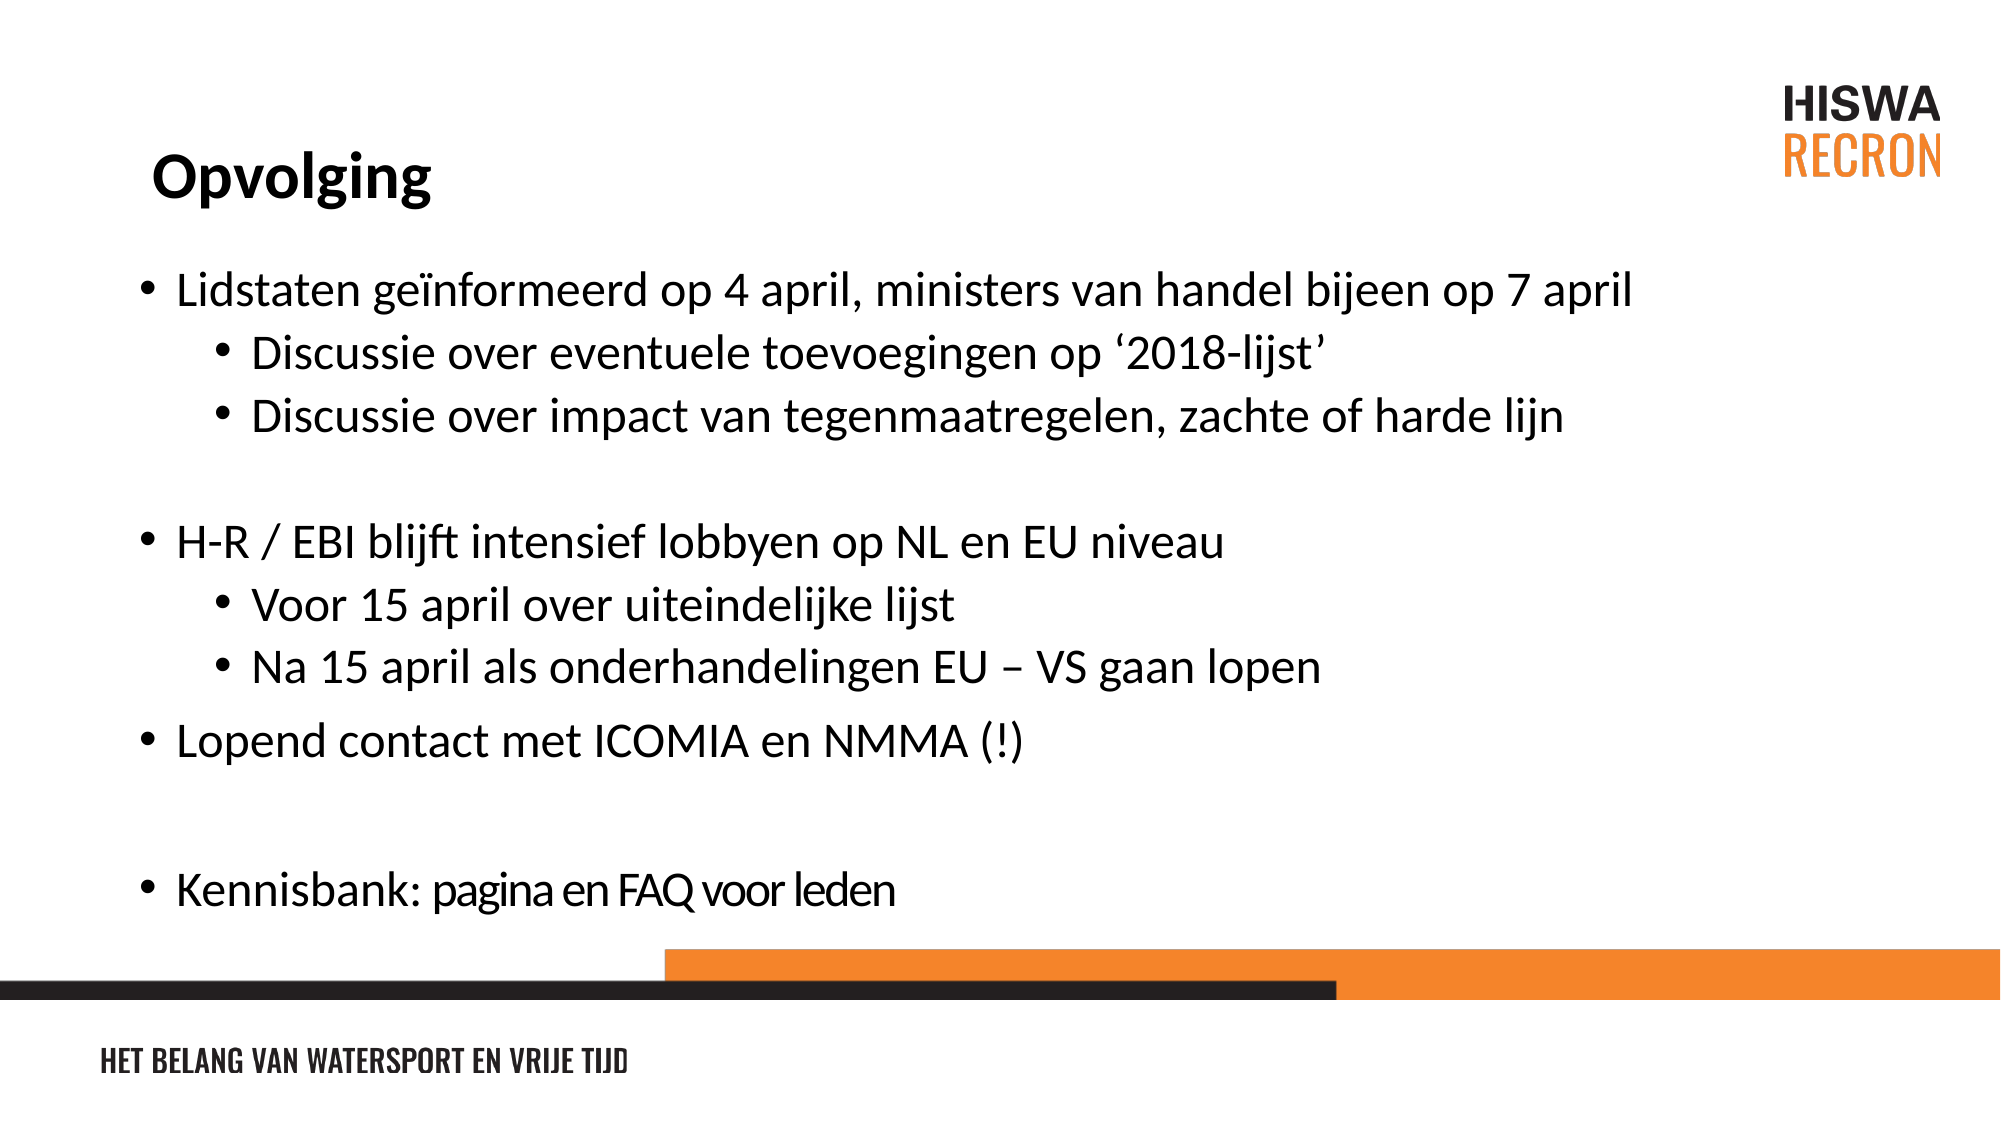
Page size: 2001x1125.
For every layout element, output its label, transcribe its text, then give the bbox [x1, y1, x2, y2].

title Opvolging [150, 40, 1719, 254]
text_box Lidstaten geïnformeerd op 4 april, ministers van handel bijeen op 7 april Discussie over eventuele toevoegingen op ‘2018-lijst’ Discussie over impact van tegenmaatregelen, zachte of harde lijn H-R / EBI blijft intensief lobbyen op NL en EU niveau Voor 15 april over uiteindelijke lijst Na 15 april als onderhandelingen EU – VS gaan lopen Lopend contact met ICOMIA en NMMA (!) Kennisbank: pagina en FAQ voor leden [137, 254, 1780, 917]
